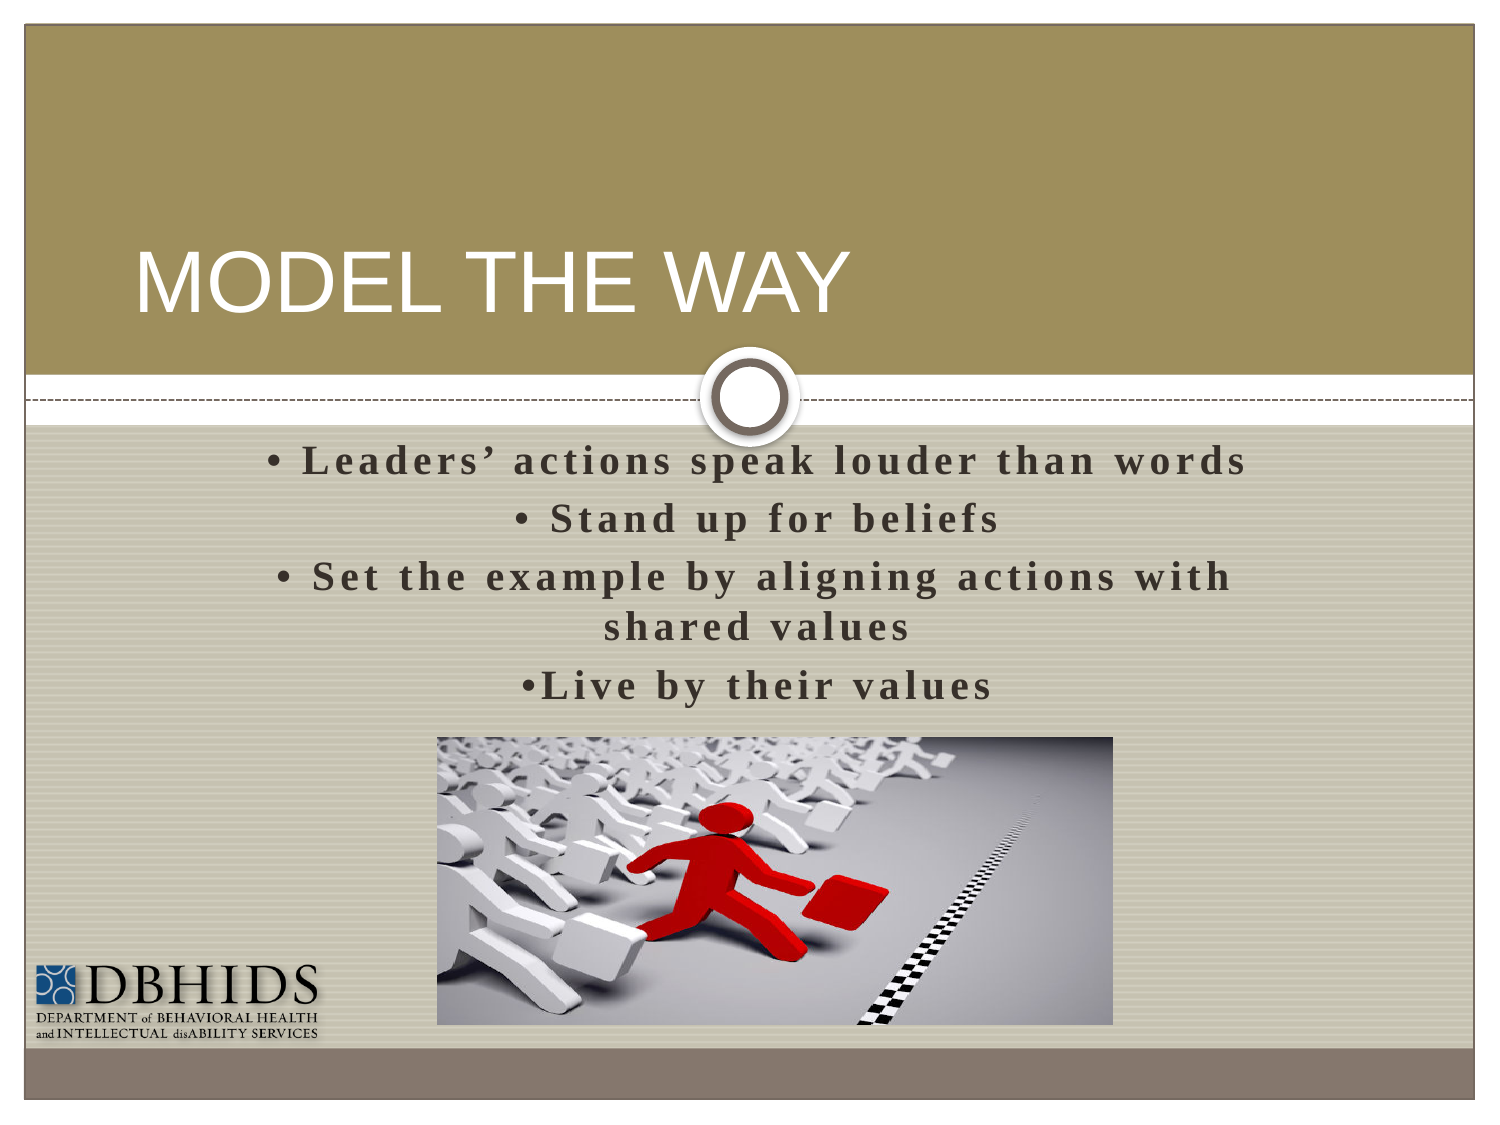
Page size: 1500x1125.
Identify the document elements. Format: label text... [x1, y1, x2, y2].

title MODEL THE WAY [118, 87, 1394, 338]
list • Leaders’ actions speak louder than words • Stand up for beliefs • Set the example by aligning actions with shared values •Live by their values [224, 424, 1288, 725]
picture [24, 949, 328, 1050]
picture [437, 737, 1113, 1026]
